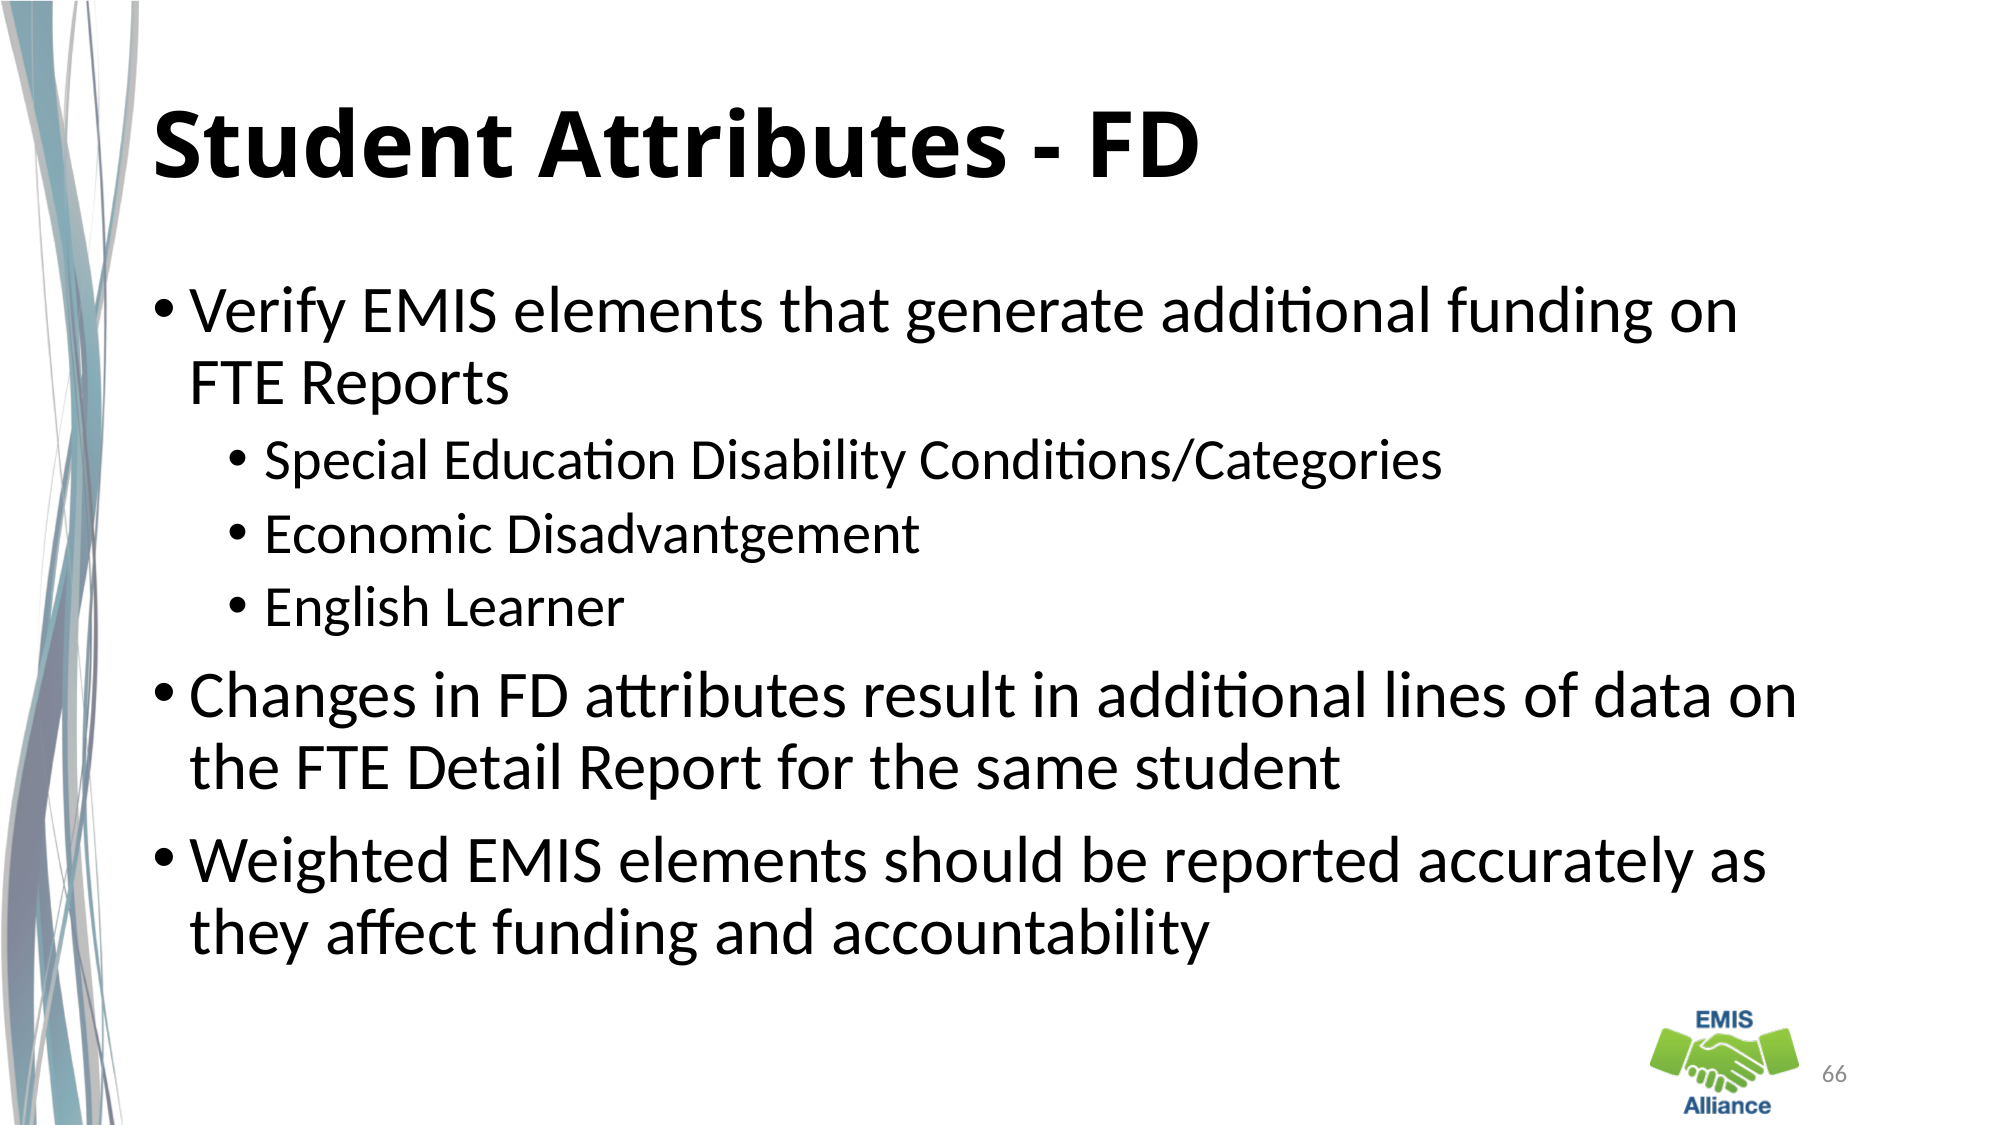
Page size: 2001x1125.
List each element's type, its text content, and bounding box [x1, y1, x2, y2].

title Student Attributes - FD [137, 59, 1908, 236]
picture [0, 2, 139, 1124]
list Verify EMIS elements that generate additional funding on FTE Reports Special Education Disability Conditions/Categories Economic Disadvantgement English Learner Changes in FD attributes result in additional lines of data on the FTE Detail Report for the same student Weighted EMIS elements should be reported accurately as they affect funding and accountability [137, 267, 1863, 980]
picture [1650, 1103, 1799, 1121]
picture [1650, 1003, 1799, 1042]
slide_number 66 [1412, 1042, 1863, 1103]
